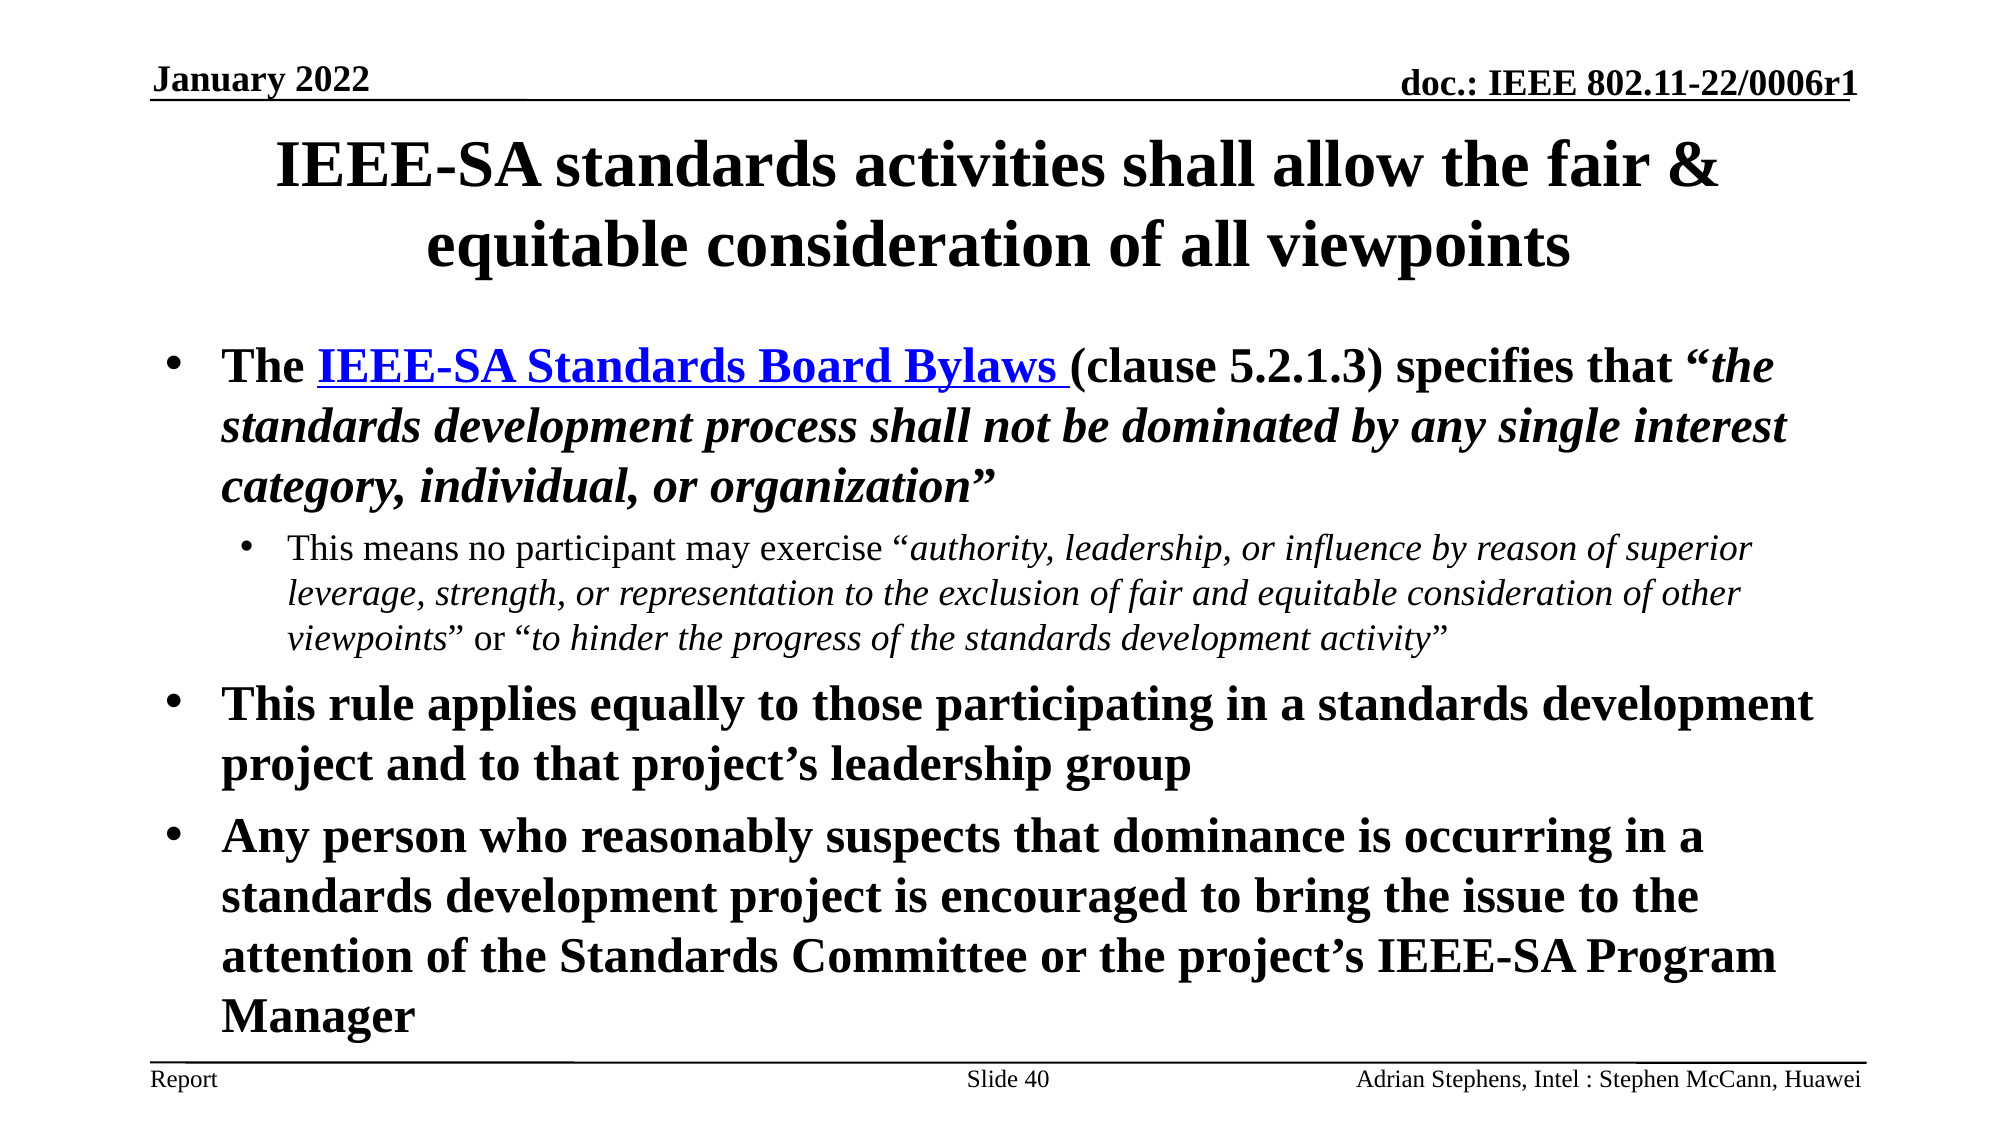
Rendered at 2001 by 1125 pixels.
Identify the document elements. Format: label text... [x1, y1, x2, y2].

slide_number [152, 54, 563, 100]
title IEEE-SA standards activities shall allow the fair & equitable consideration of all viewpoints [149, 112, 1850, 288]
list The IEEE-SA Standards Board Bylaws (clause 5.2.1.3) specifies that “the standards development process shall not be dominated by any single interest category, individual, or organization” This means no participant may exercise “authority, leadership, or influence by reason of superior leverage, strength, or representation to the exclusion of fair and equitable consideration of other viewpoints” or “to hinder the progress of the standards development activity” This rule applies equally to those participating in a standards development project and to that project’s leadership group Any person who reasonably suspects that dominance is occurring in a standards development project is encouraged to bring the issue to the attention of the Standards Committee or the project’s IEEE-SA Program Manager [149, 324, 1850, 1000]
footer Adrian Stephens, Intel : Stephen McCann, Huawei [1222, 1061, 1863, 1093]
slide_number Slide 40 [950, 1061, 1067, 1123]
